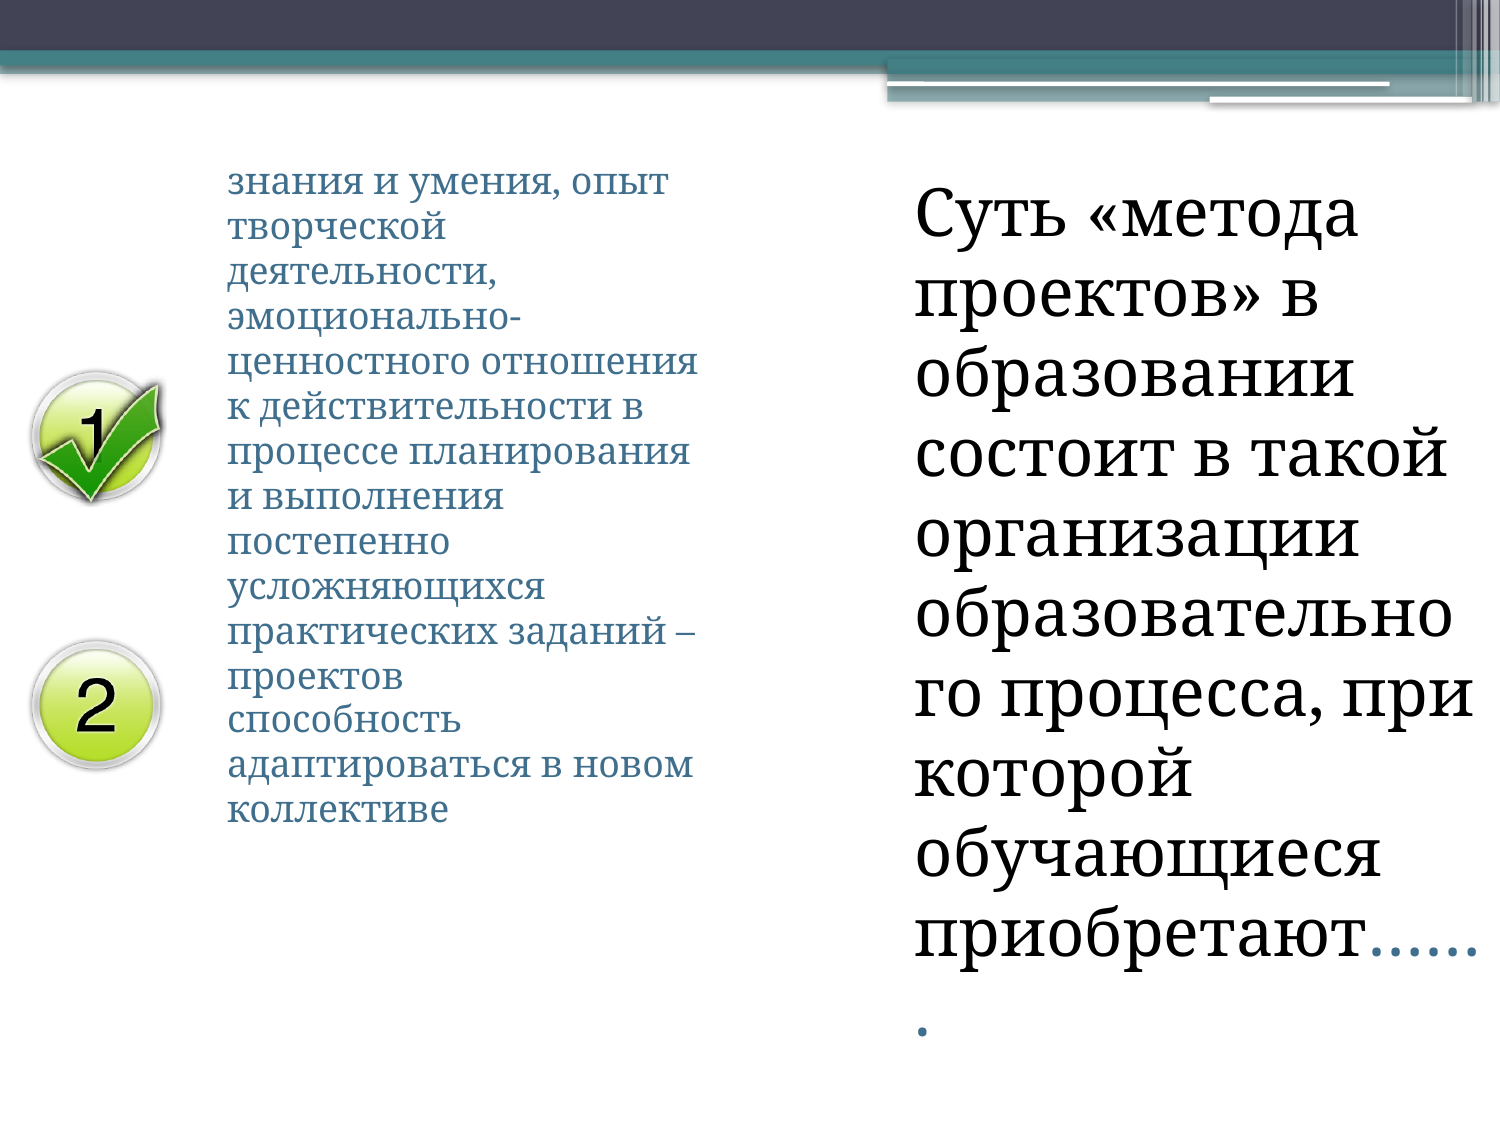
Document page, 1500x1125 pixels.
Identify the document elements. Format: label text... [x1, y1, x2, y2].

text_box способность адаптироваться в новом коллективе [212, 687, 738, 838]
picture [25, 635, 167, 776]
text_box знания и умения, опыт творческой деятельности, эмоционально-ценностного отношения к действительности в процессе планирования и выполнения постепенно усложняющихся практических заданий – проектов [212, 149, 738, 687]
text_box Суть «метода проектов» в образовании состоит в такой организации образовательного процесса, при которой обучающиеся приобретают……. [899, 162, 1500, 1057]
picture [25, 366, 167, 508]
